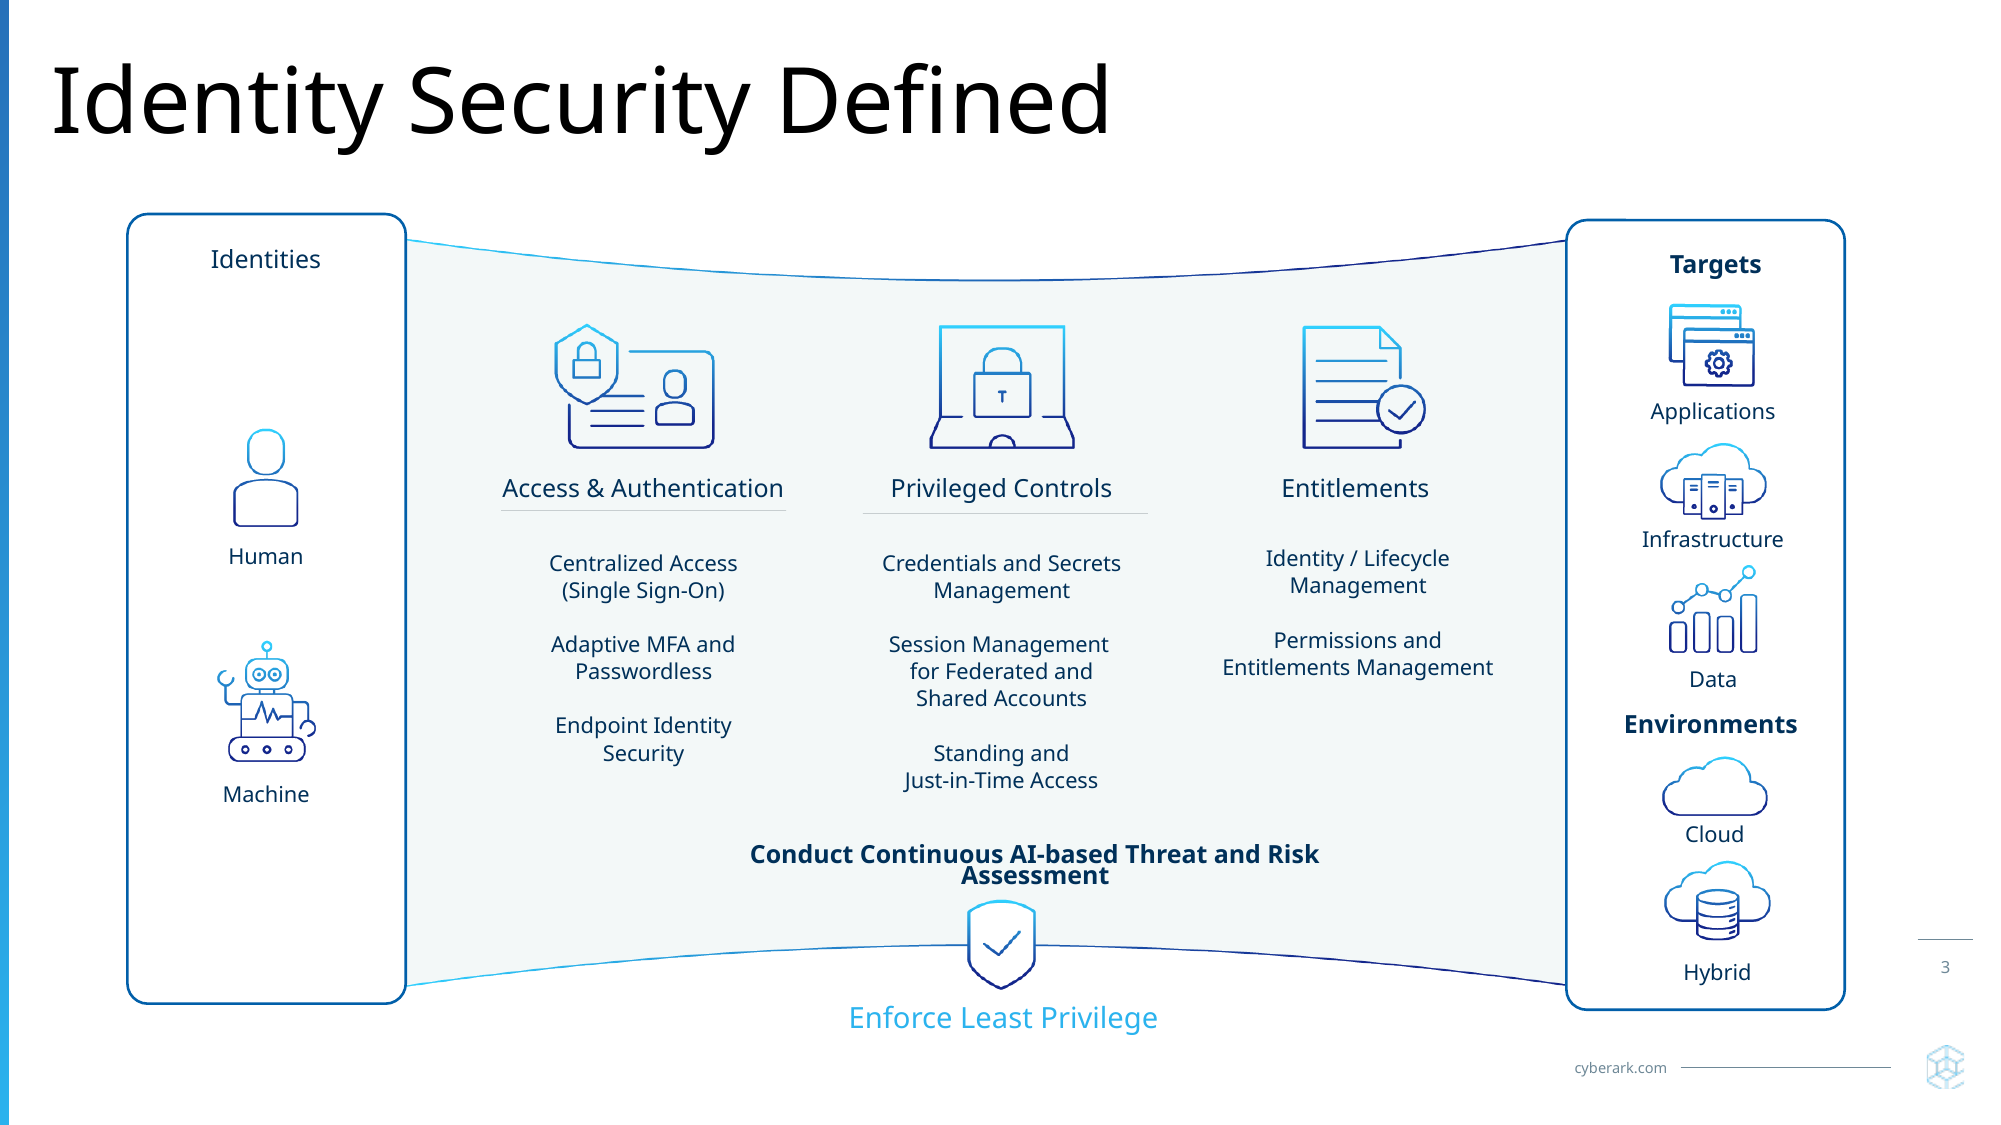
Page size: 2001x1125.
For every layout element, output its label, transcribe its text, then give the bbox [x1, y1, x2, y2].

text_box Cloud [1599, 825, 1831, 847]
picture [399, 237, 1579, 990]
picture [233, 428, 299, 527]
text_box Hybrid [1601, 963, 1834, 985]
text_box Enforce Least Privilege [824, 1013, 1183, 1035]
text_box [1579, 279, 1846, 717]
text_box [126, 212, 407, 252]
text_box Targets [1579, 257, 1861, 279]
picture [1660, 442, 1767, 520]
picture [216, 640, 316, 762]
picture [1668, 303, 1755, 387]
text_box [1565, 739, 1846, 1011]
text_box Identities [121, 252, 399, 274]
picture [1669, 564, 1758, 653]
text_box Infrastructure [1597, 530, 1829, 552]
text_box Environments [1579, 717, 1856, 739]
picture [1664, 860, 1771, 941]
title Identity Security Defined [51, 54, 1851, 155]
text_box Applications [1597, 402, 1829, 424]
text_box Machine [150, 785, 382, 807]
text_box [1565, 219, 1846, 257]
text_box Human [150, 547, 382, 569]
picture [1662, 756, 1768, 816]
text_box Data [1597, 671, 1829, 693]
slide_number 3 [1917, 938, 1974, 999]
text_box [126, 274, 407, 1005]
